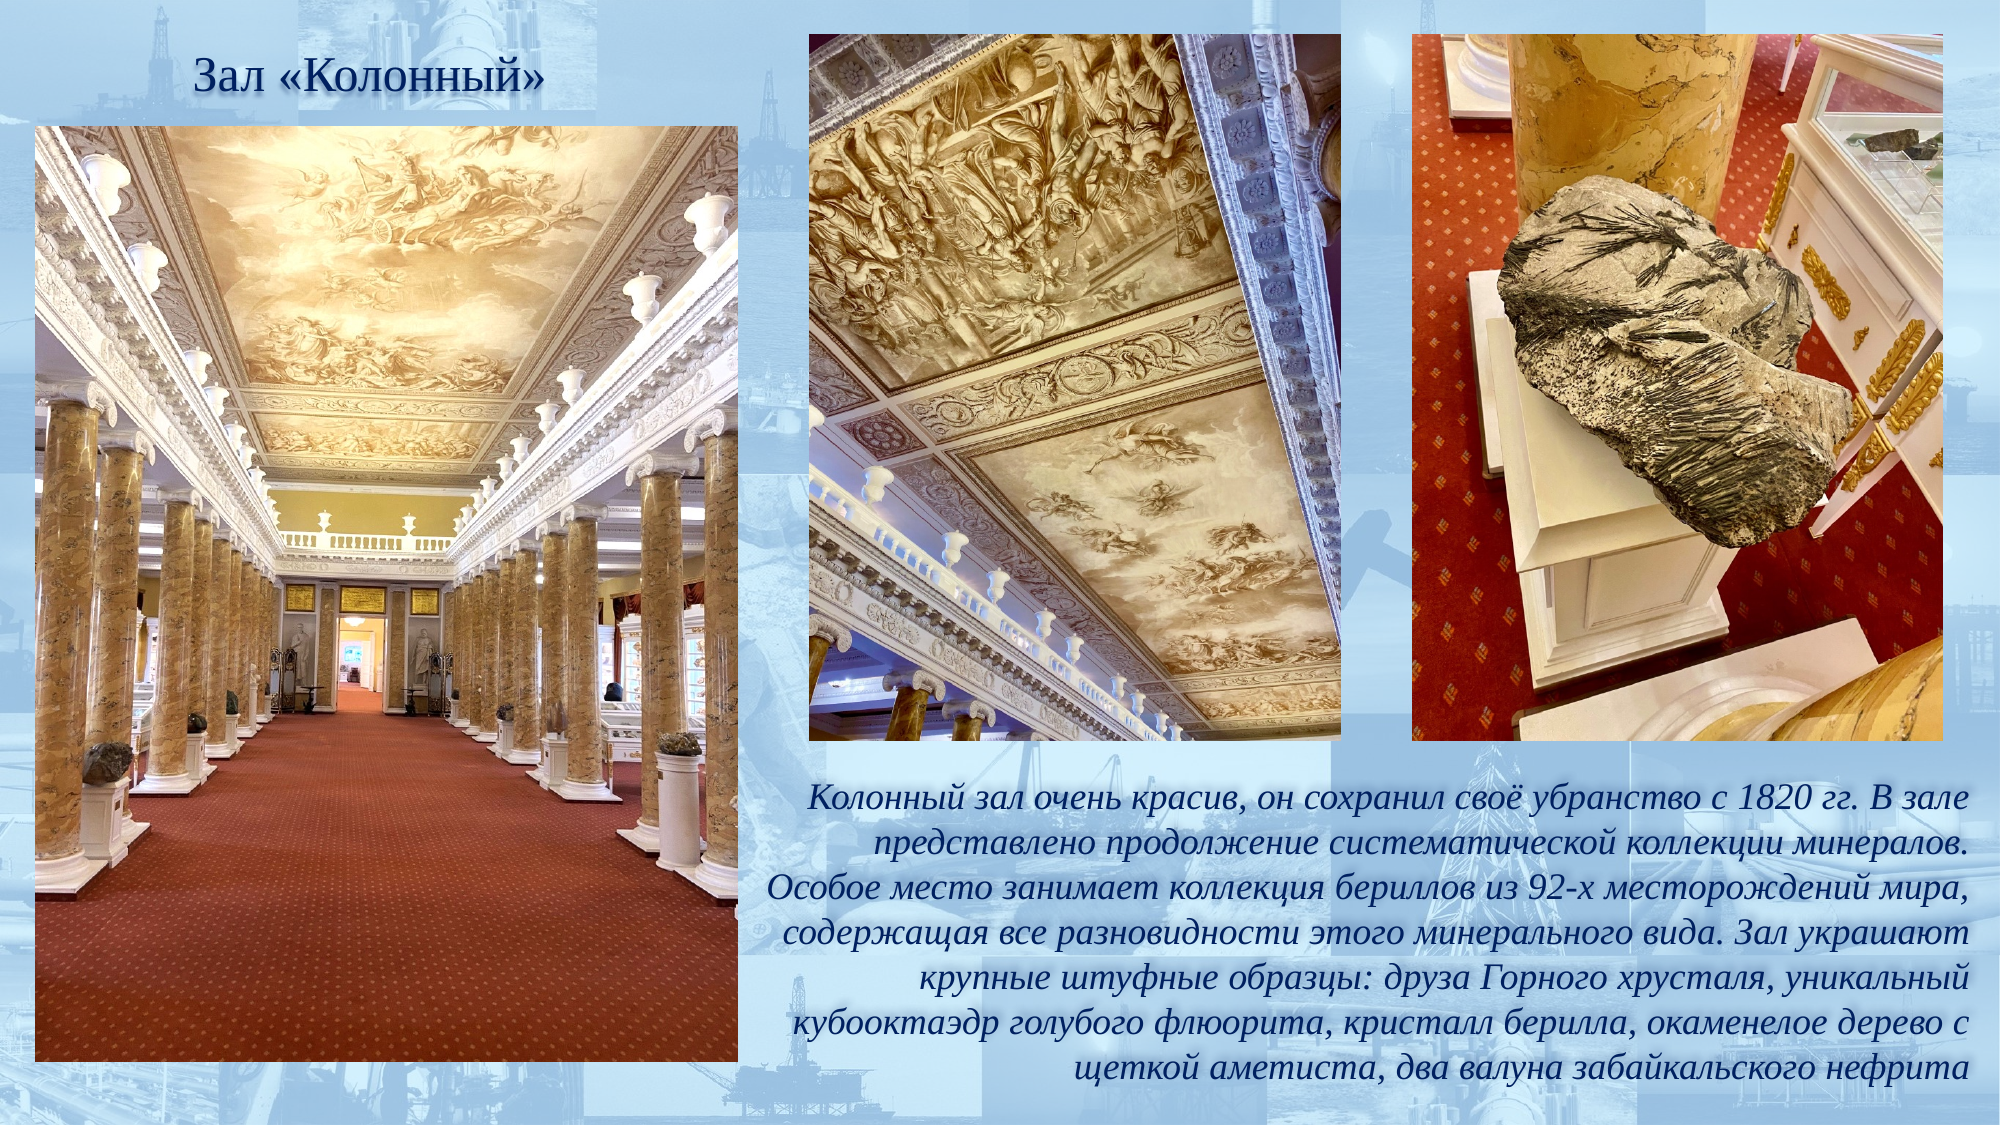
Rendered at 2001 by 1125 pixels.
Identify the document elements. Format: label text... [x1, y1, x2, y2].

picture [35, 126, 738, 1062]
picture [1412, 33, 1943, 741]
text_box Колонный зал очень красив, он сохранил своё убранство с 1820 гг. В зале представлено продолжение систематической коллекции минералов. Особое место занимает коллекция бериллов из 92-х месторождений мира, содержащая все разновидности этого минерального вида. Зал украшают крупные штуфные образцы: друза Горного хрусталя, уникальный кубооктаэдр голубого флюорита, кристалл берилла, окаменелое дерево с щеткой аметиста, два валуна забайкальского нефрита [737, 764, 1986, 1095]
text_box Зал «Колонный» [43, 34, 696, 109]
picture [809, 33, 1341, 741]
